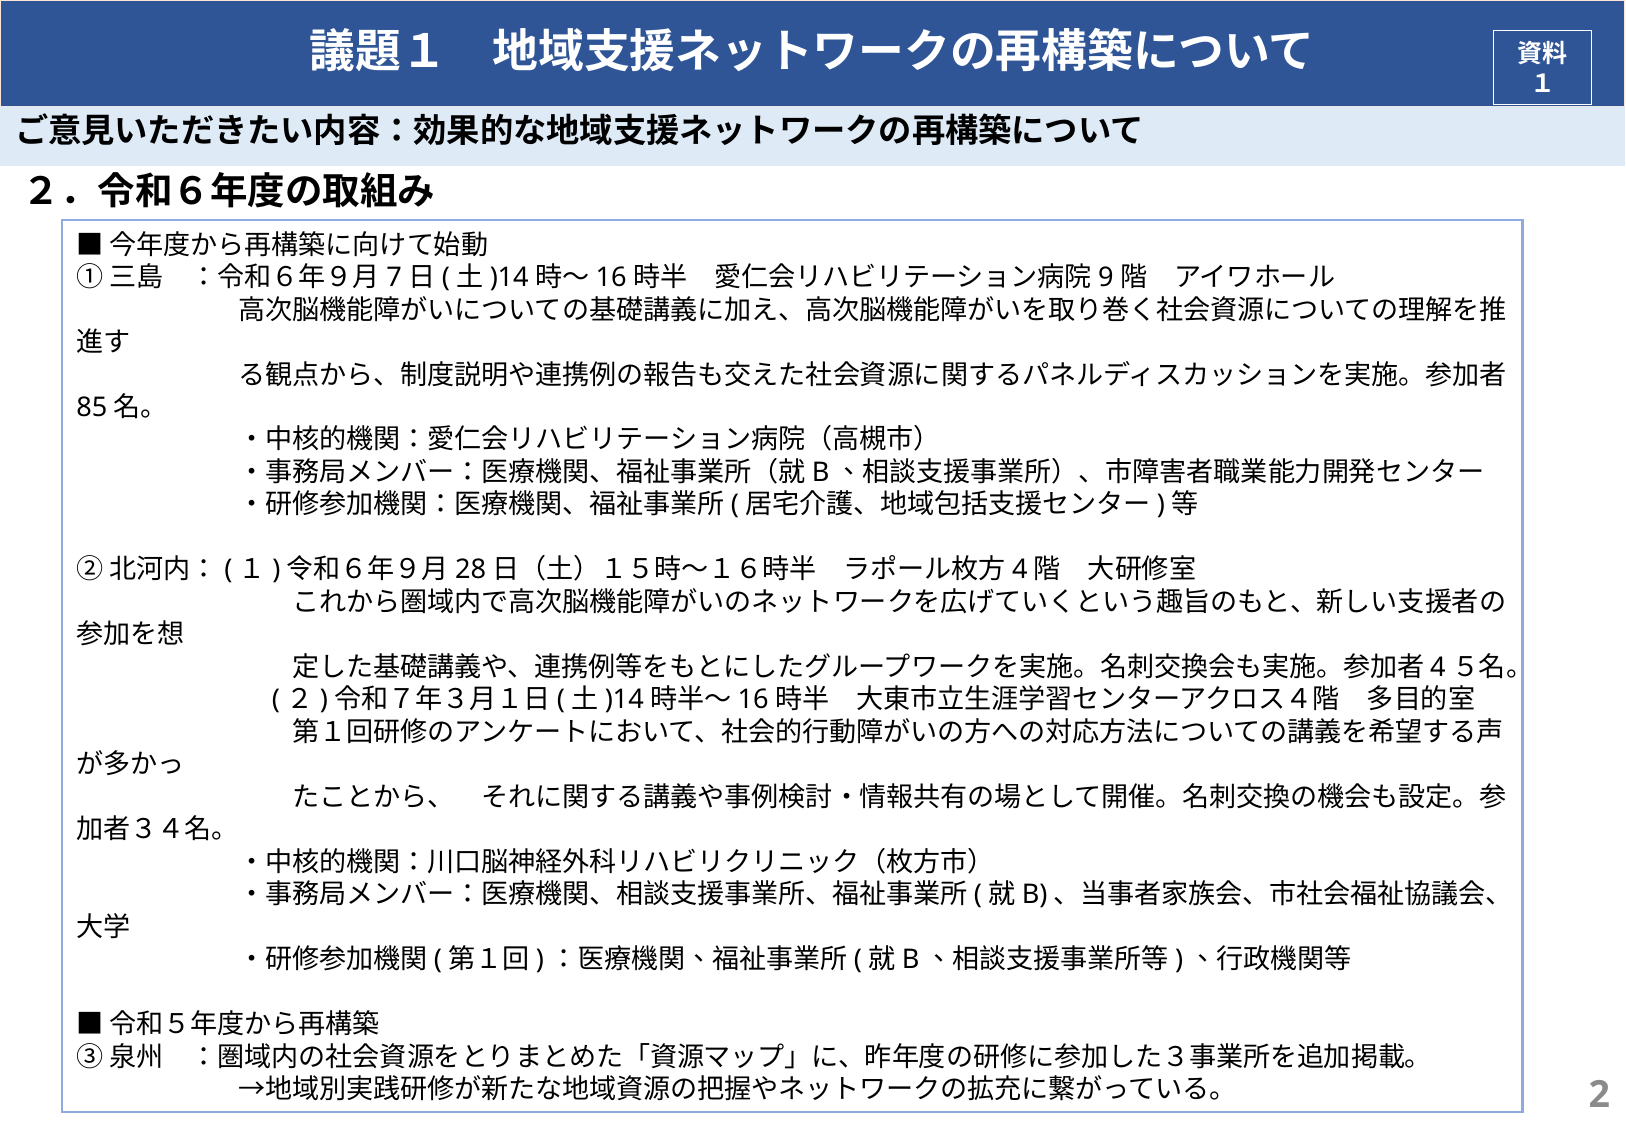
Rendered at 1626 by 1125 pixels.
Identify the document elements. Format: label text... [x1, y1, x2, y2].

text_box 資料１ [1493, 30, 1592, 105]
title 議題１ 地域支援ネットワークの再構築について [0, 0, 1625, 106]
list ご意見いただきたい内容：効果的な地域支援ネットワークの再構築について [0, 106, 1625, 166]
text_box ■今年度から再構築に向けて始動 ①三島 ：令和６年９月7日(土)14時～16時半 愛仁会リハビリテーション病院9階 アイワホール 高次脳機能障がいについての基礎講義に加え、高次脳機能障がいを取り巻く社会資源についての理解を推進す る観点から、制度説明や連携例の報告も交えた社会資源に関するパネルディスカッションを実施。参加者85名。 ・中核的機関：愛仁会リハビリテーション病院（高槻市） ・事務局メンバー：医療機関、福祉事業所（就B、相談支援事業所）、市障害者職業能力開発センター ・研修参加機関：医療機関、福祉事業所(居宅介護、地域包括支援センター)等 ②北河内：(１)令和６年９月28日（土）１５時～１６時半 ラポール枚方4階 大研修室 これから圏域内で高次脳機能障がいのネットワークを広げていくという趣旨のもと、新しい支援者の参加を想 定した基礎講義や、連携例等をもとにしたグループワークを実施。名刺交換会も実施。参加者4５名。 (２)令和７年３月１日(土)14時半～16時半 大東市立生涯学習センターアクロス４階 多目的室 第１回研修のアンケートにおいて、社会的行動障がいの方への対応方法についての講義を希望する声が多かっ たことから、 それに関する講義や事例検討・情報共有の場として開催。名刺交換の機会も設定。参加者３４名。 ・中核的機関：川口脳神経外科リハビリクリニック（枚方市） ・事務局メンバー：医療機関、相談支援事業所、福祉事業所(就B)、当事者家族会、市社会福祉協議会、大学 ・研修参加機関(第１回)：医療機関、福祉事業所(就B、相談支援事業所等)、行政機関等 ■令和５年度から再構築 ③泉州 ：圏域内の社会資源をとりまとめた「資源マップ」に、昨年度の研修に参加した３事業所を追加掲載。 →地域別実践研修が新たな地域資源の把握やネットワークの拡充に繋がっている。 ④中河内：令和７年２月27日(木) 14時半～16時 くすのきプラザ・多目的ホール 医療・福祉それぞれの面から支援の現状や制度等の説明を行うとともに、より良い連携をテーマとしたパネル ディスカッションを実施。参加者５４名。 ・研修参加機関：医療機関、福祉事業所（居宅介護、相談支援事業所）、当事者家族会等 [61, 219, 1523, 1125]
slide_number 2 [1523, 1065, 1625, 1125]
text_box ２．令和６年度の取組み [7, 159, 1625, 670]
